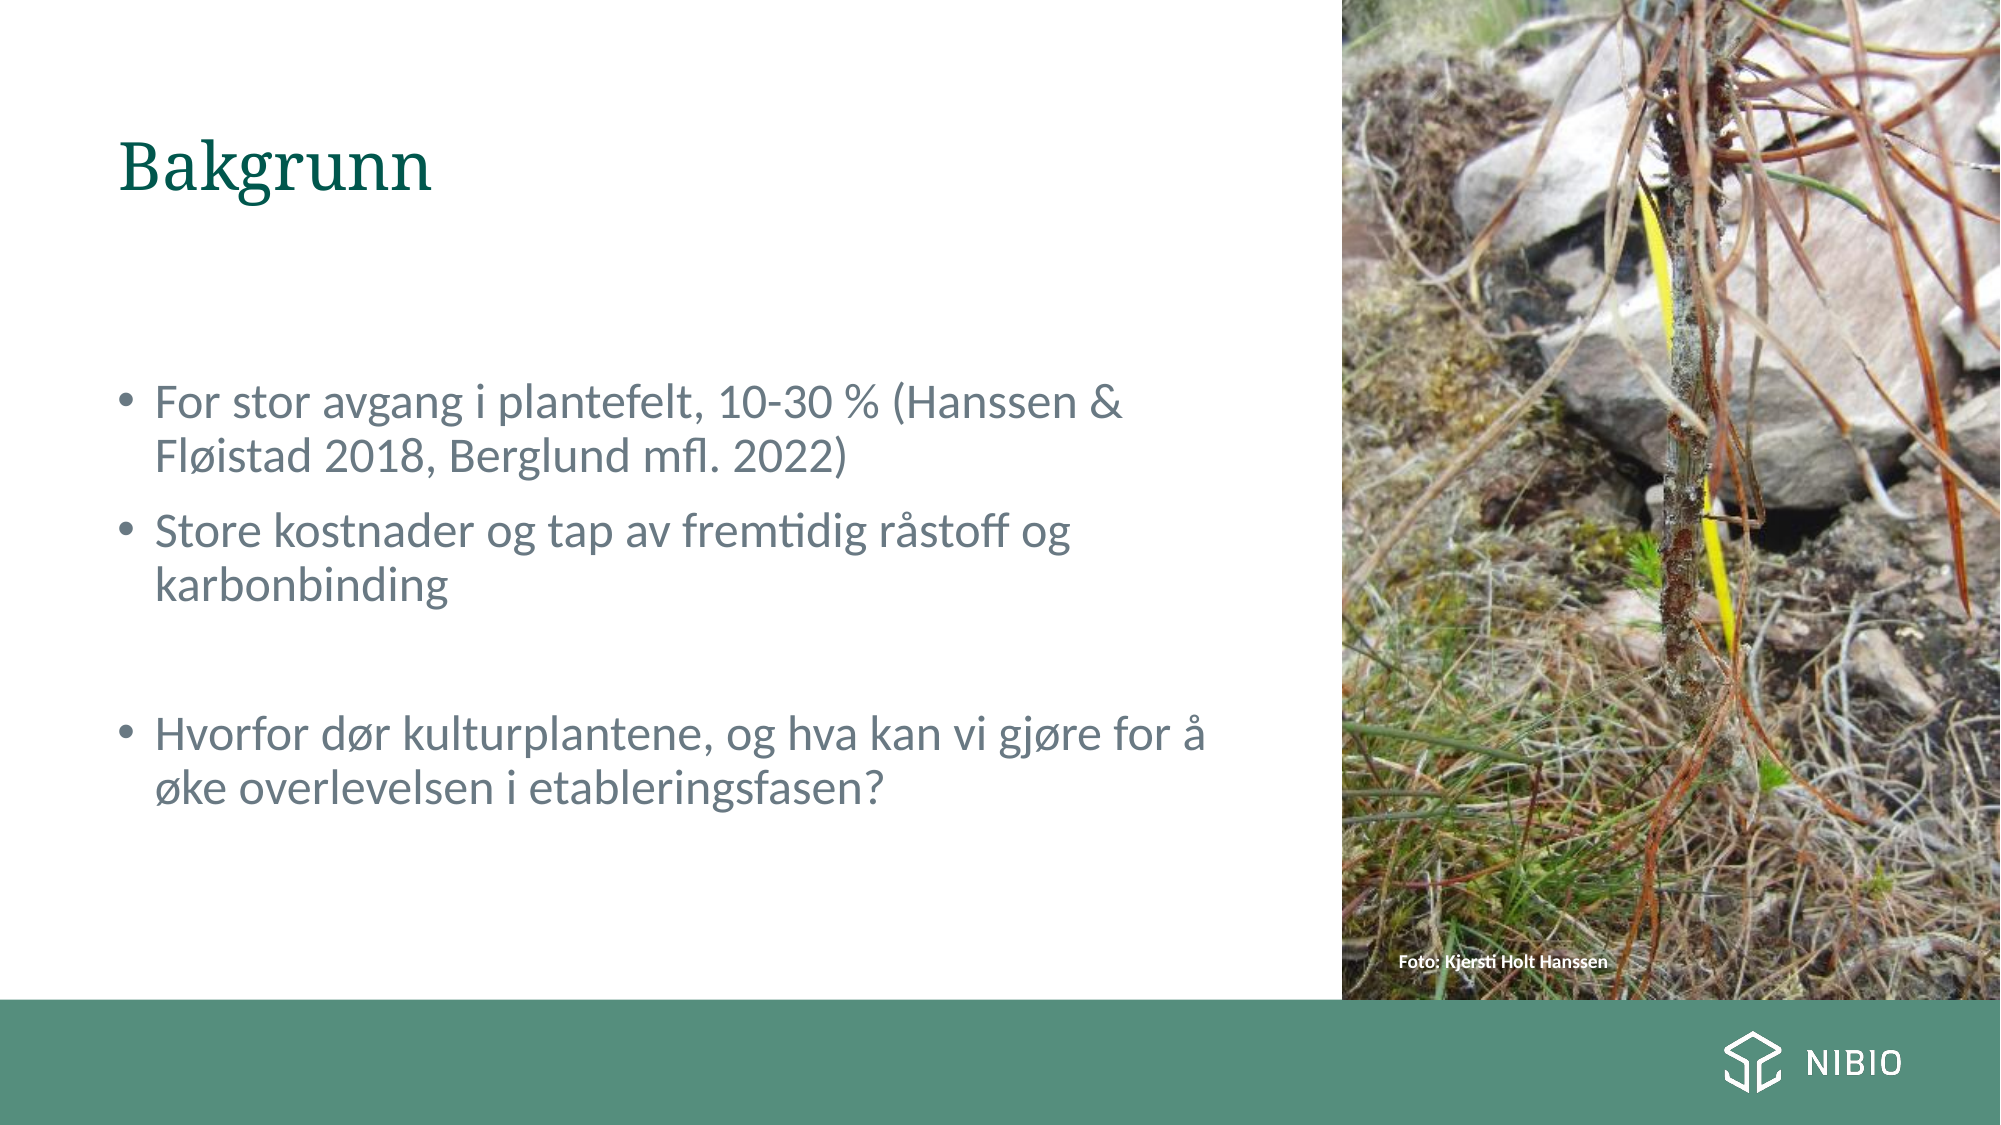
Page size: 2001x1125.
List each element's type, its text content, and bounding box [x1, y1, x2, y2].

picture [1342, 0, 2000, 1000]
title Bakgrunn [102, 125, 1278, 342]
list For stor avgang i plantefelt, 10-30 % (Hanssen & Fløistad 2018, Berglund mfl. 2022) Store kostnader og tap av fremtidig råstoff og karbonbinding Hvorfor dør kulturplantene, og hva kan vi gjøre for å øke overlevelsen i etableringsfasen? [102, 367, 1278, 916]
